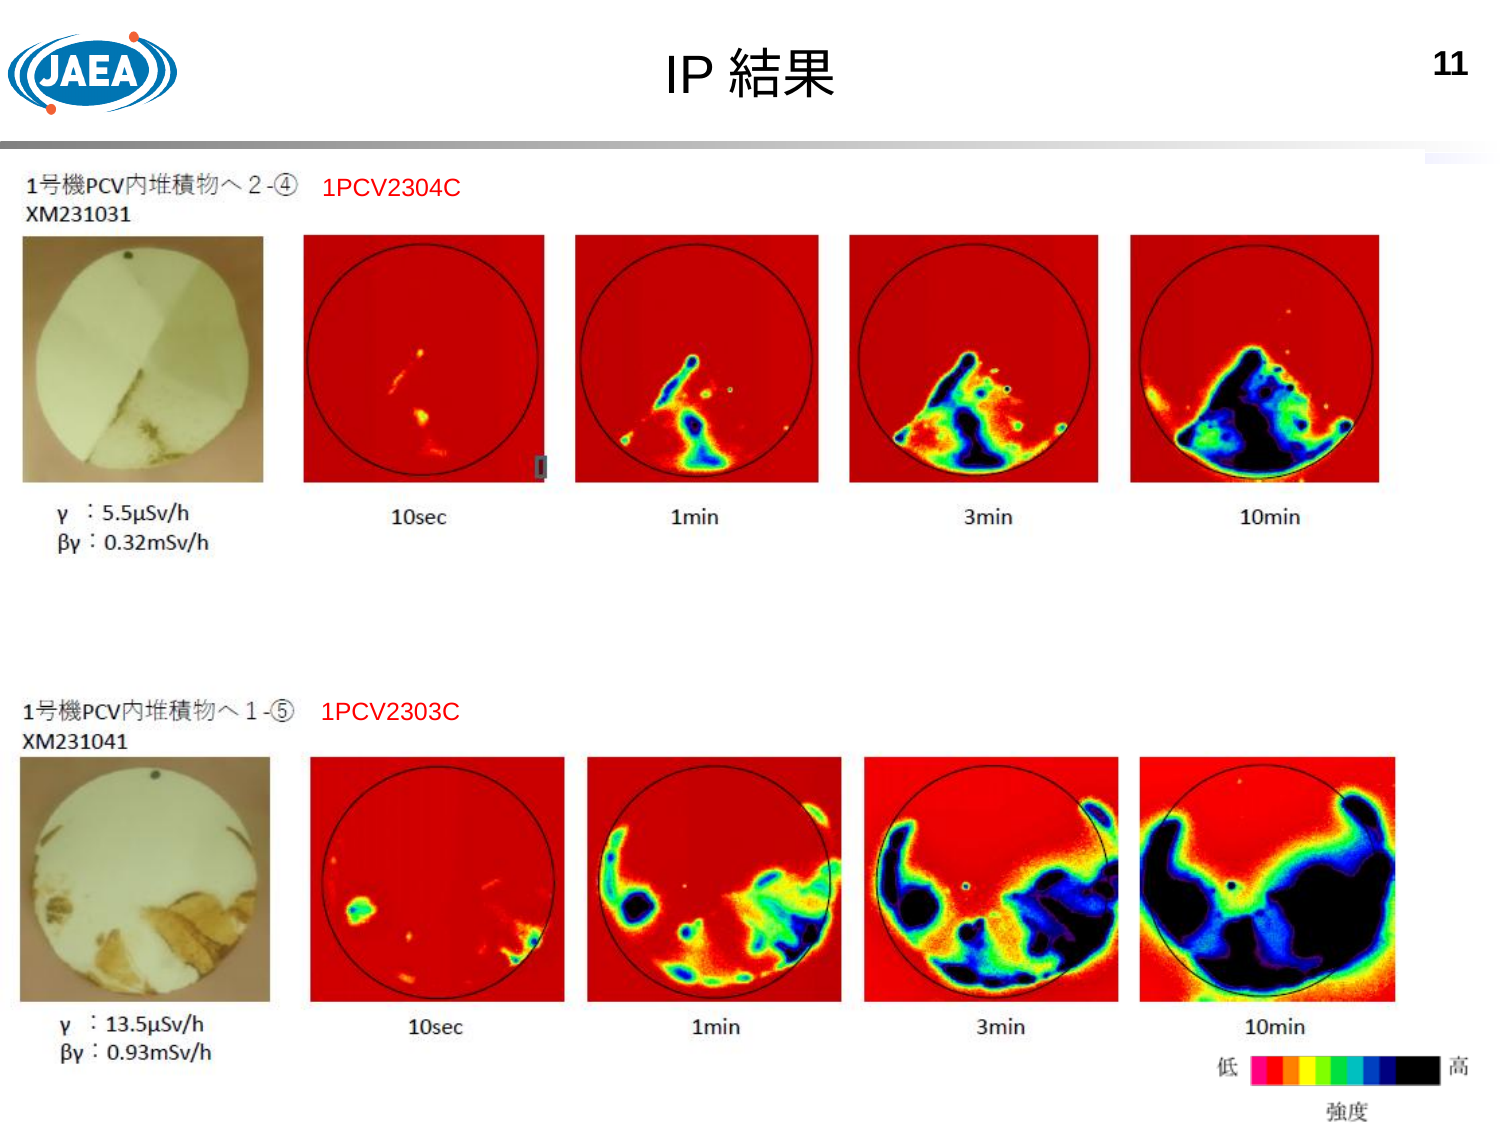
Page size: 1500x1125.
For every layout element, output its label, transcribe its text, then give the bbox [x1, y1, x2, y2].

slide_number 11 [1387, 33, 1485, 85]
picture [0, 149, 1484, 1125]
title IP結果 [196, 10, 1304, 135]
picture [7, 29, 179, 116]
